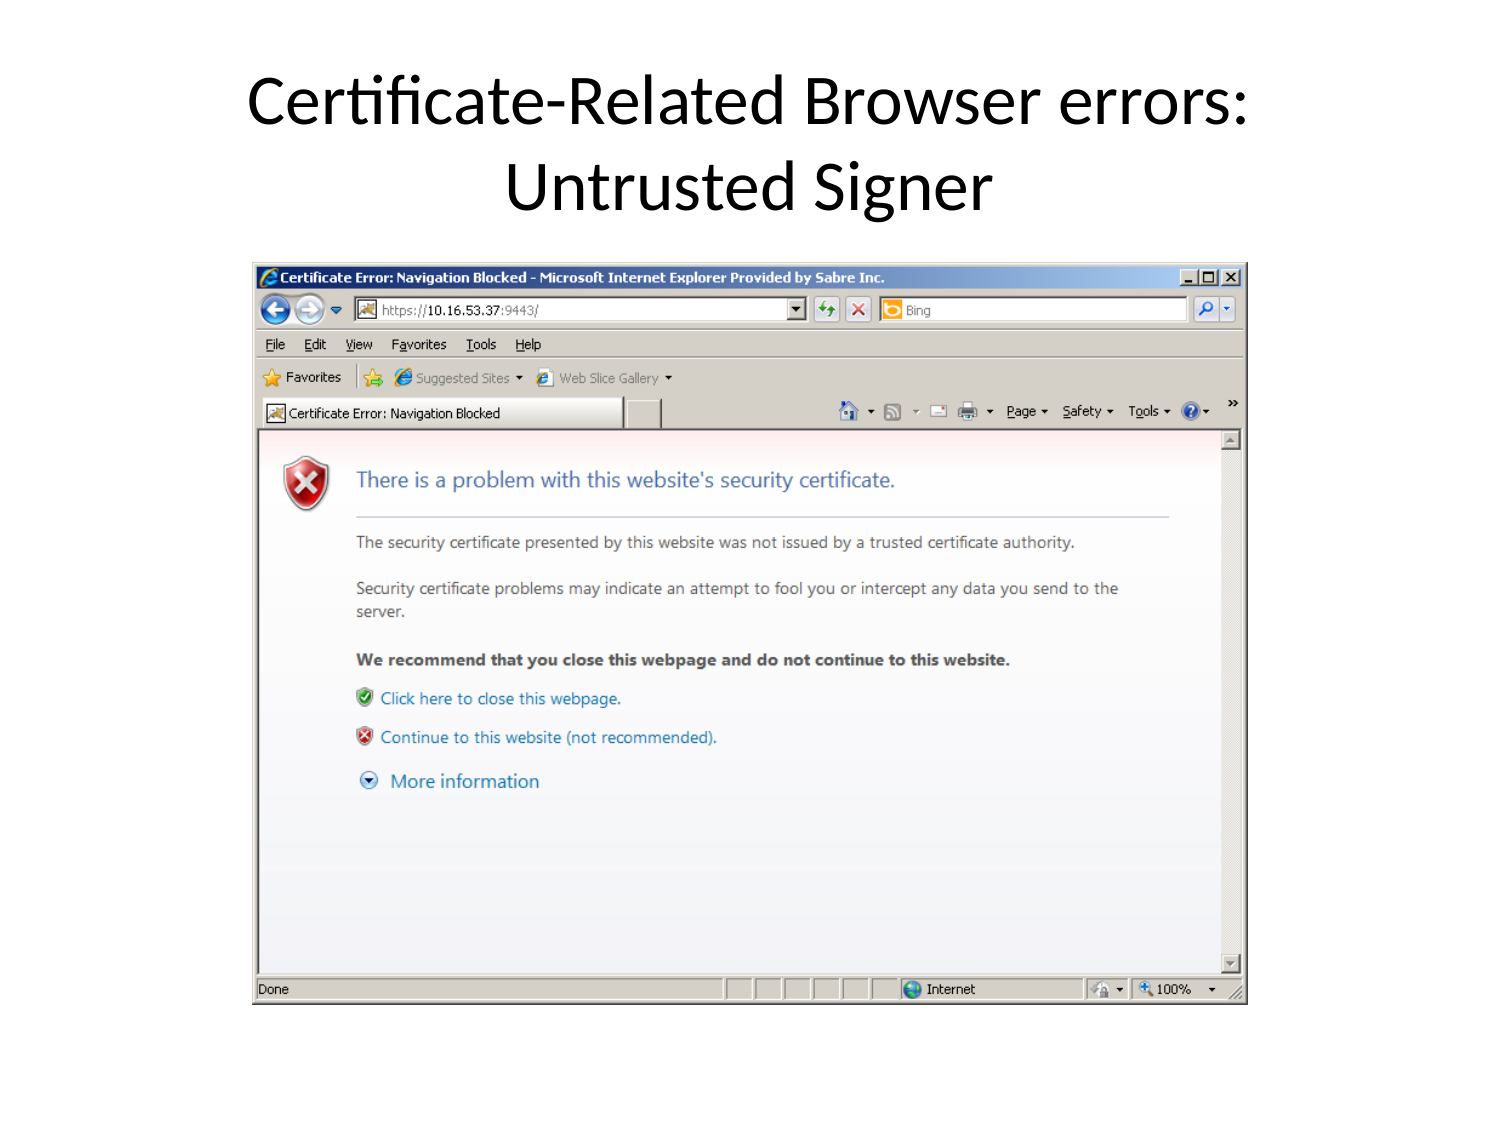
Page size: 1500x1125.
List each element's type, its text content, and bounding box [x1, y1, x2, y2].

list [252, 262, 1248, 1006]
title Certificate-Related Browser errors: Untrusted Signer [75, 45, 1425, 233]
